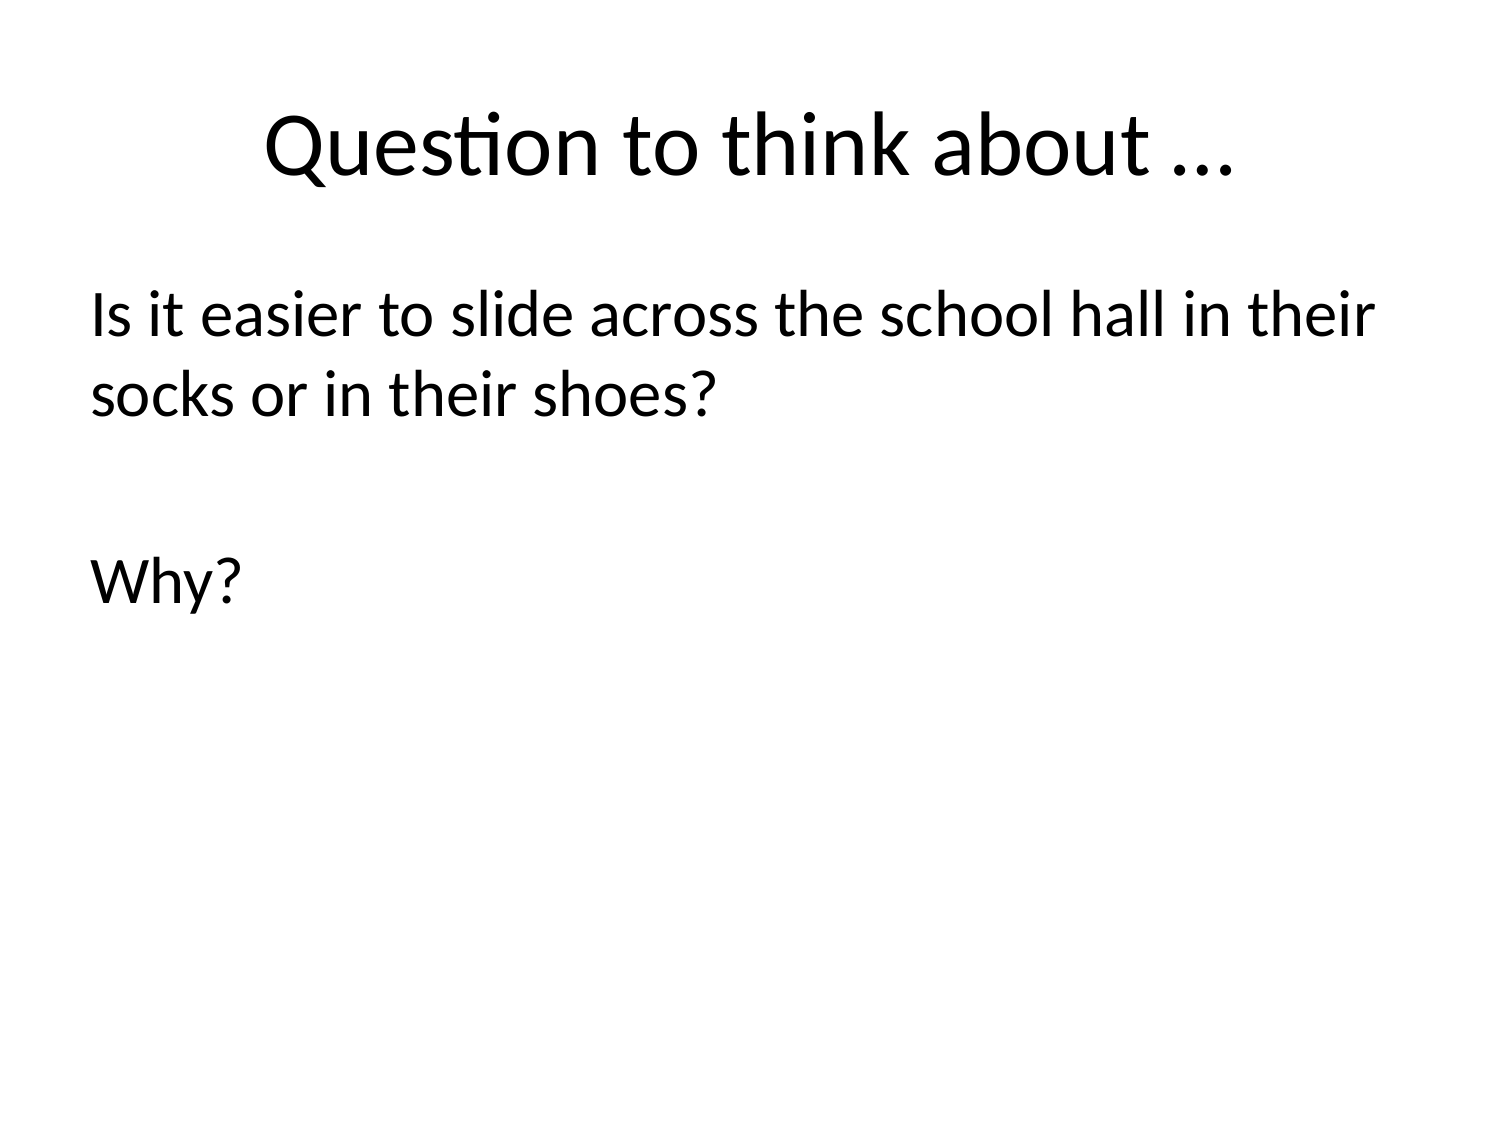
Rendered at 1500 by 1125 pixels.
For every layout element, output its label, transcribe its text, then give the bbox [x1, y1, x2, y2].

title Question to think about … [75, 45, 1425, 233]
list Is it easier to slide across the school hall in their socks or in their shoes? Why? [75, 262, 1425, 1005]
